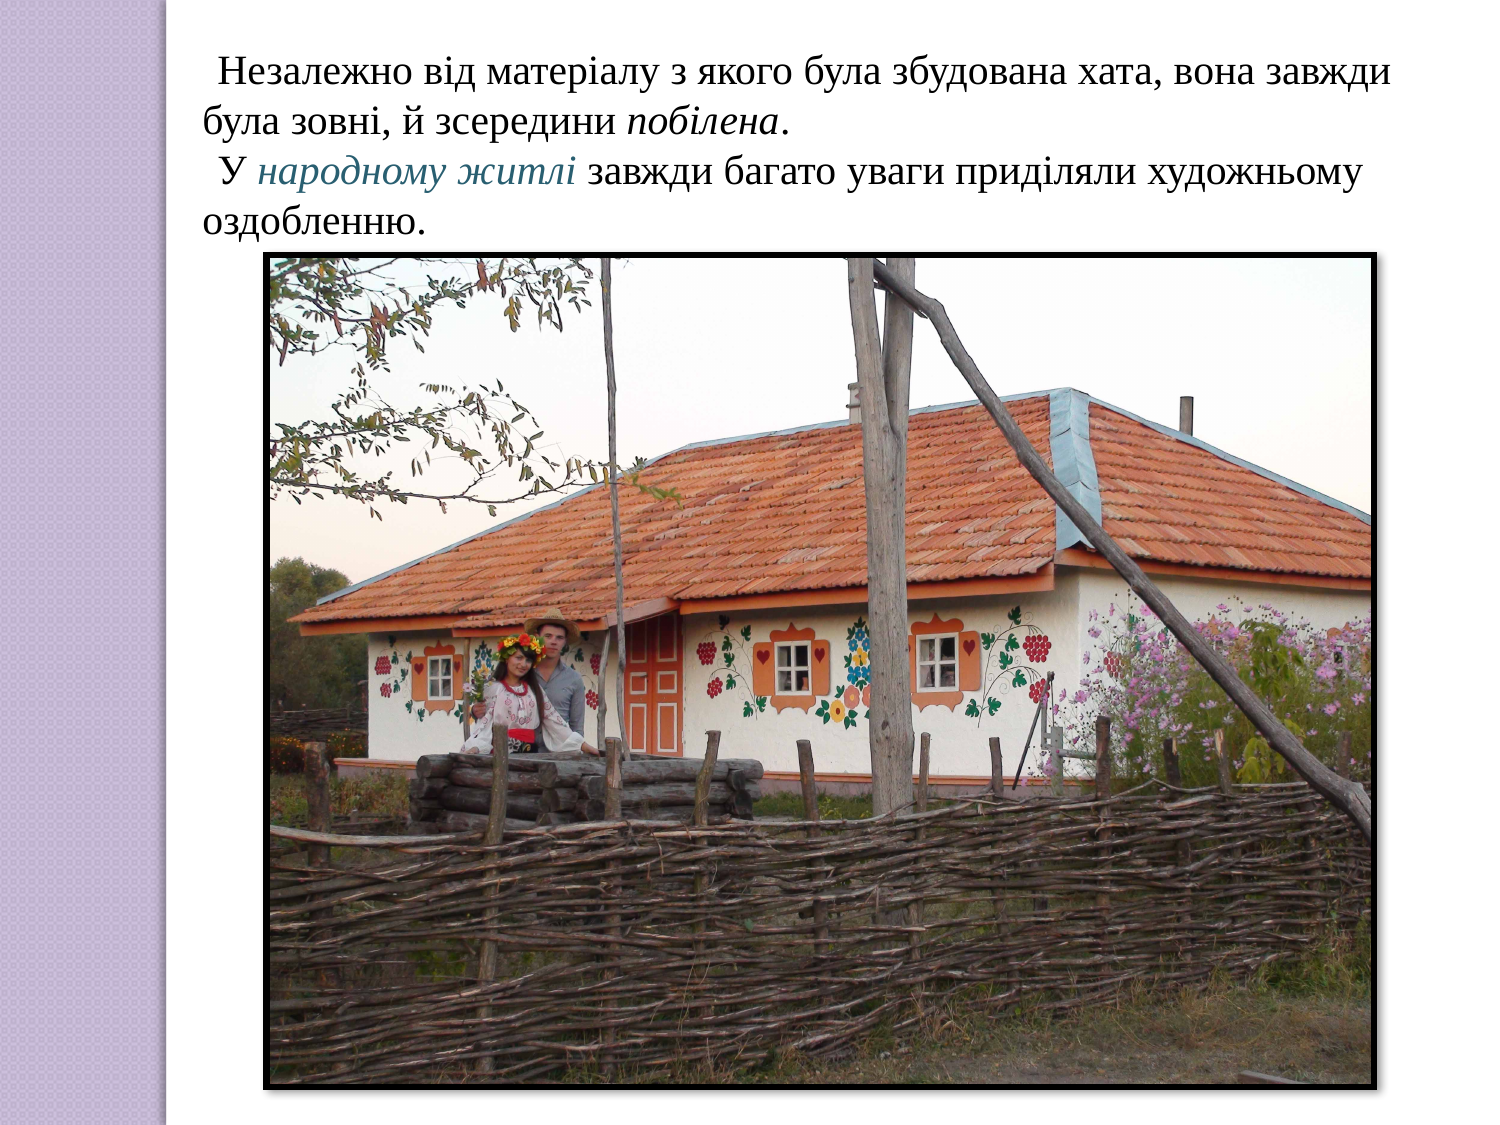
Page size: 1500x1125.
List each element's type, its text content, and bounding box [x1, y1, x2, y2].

picture [269, 257, 1372, 1085]
text_box Незалежно від матеріалу з якого була збудована хата, вона завжди була зовні, й зсередини побілена. У народному житлі завжди багато уваги приділяли художньому оздобленню. [187, 35, 1454, 250]
